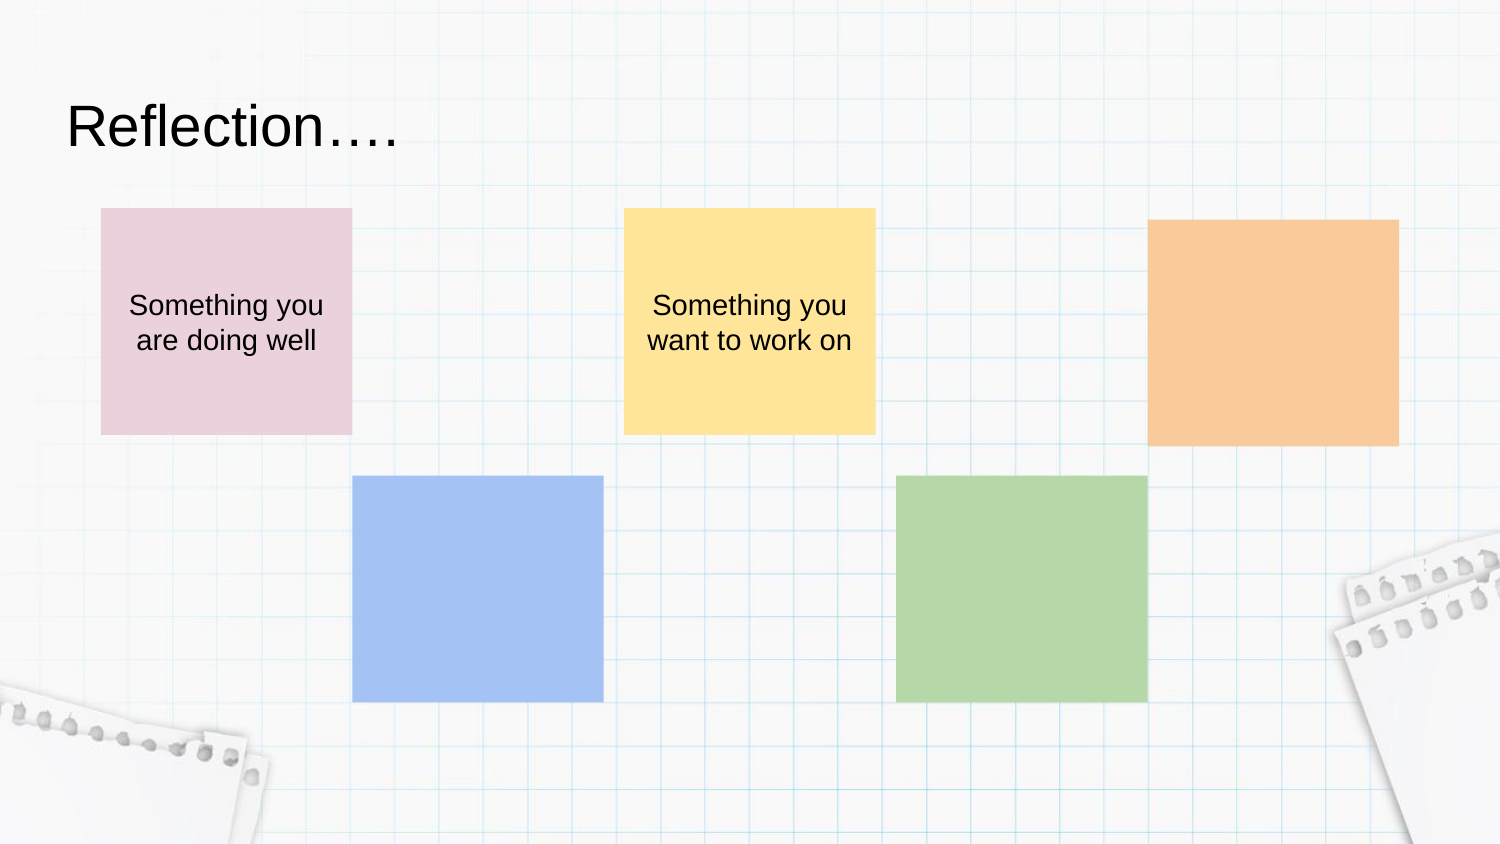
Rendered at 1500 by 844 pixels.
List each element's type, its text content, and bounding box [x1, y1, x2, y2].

text_box [1147, 219, 1400, 447]
picture [0, 0, 1500, 844]
text_box Something you are doing well [100, 208, 353, 435]
text_box Something you want to work on [624, 208, 876, 435]
text_box [352, 475, 604, 703]
title Reflection…. [51, 72, 1449, 167]
text_box [896, 475, 1148, 703]
